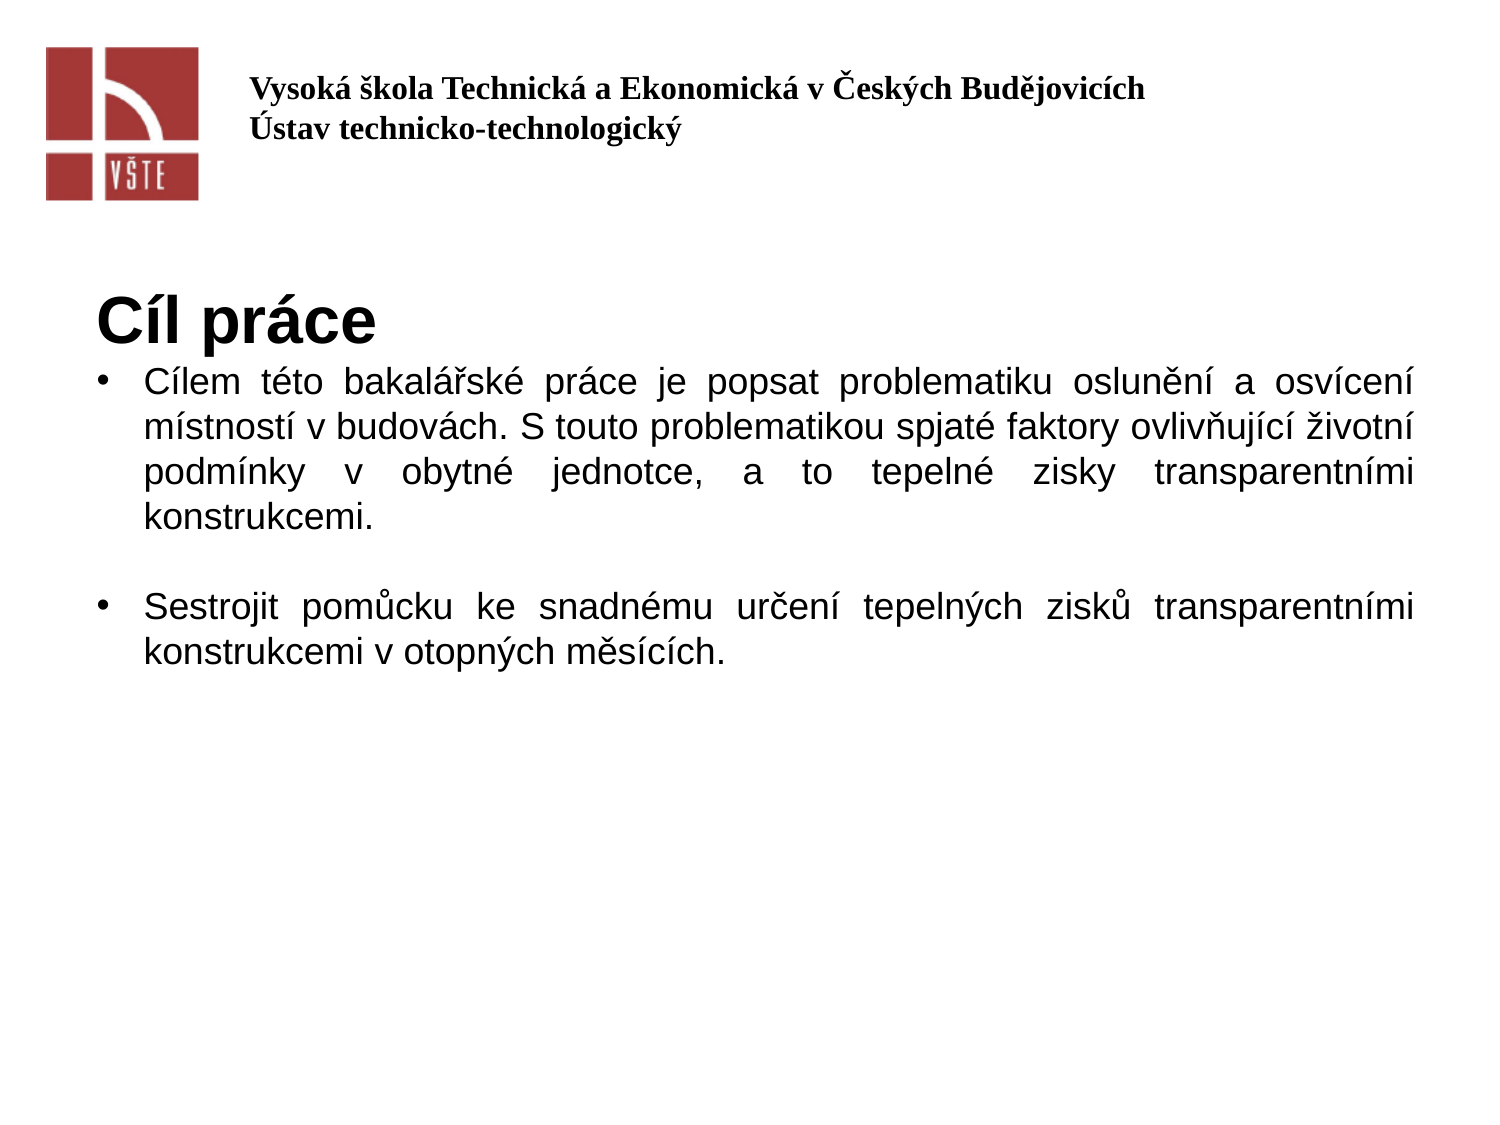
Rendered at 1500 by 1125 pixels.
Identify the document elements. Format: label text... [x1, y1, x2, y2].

picture [46, 46, 200, 203]
text_box Cíl práce Cílem této bakalářské práce je popsat problematiku oslunění a osvícení místností v budovách. S touto problematikou spjaté faktory ovlivňující životní podmínky v obytné jednotce, a to tepelné zisky transparentními konstrukcemi. Sestrojit pomůcku ke snadnému určení tepelných zisků transparentními konstrukcemi v otopných měsících. [81, 269, 1430, 905]
text_box Vysoká škola Technická a Ekonomická v Českých Budějovicích Ústav technicko-technologický [234, 58, 1430, 154]
